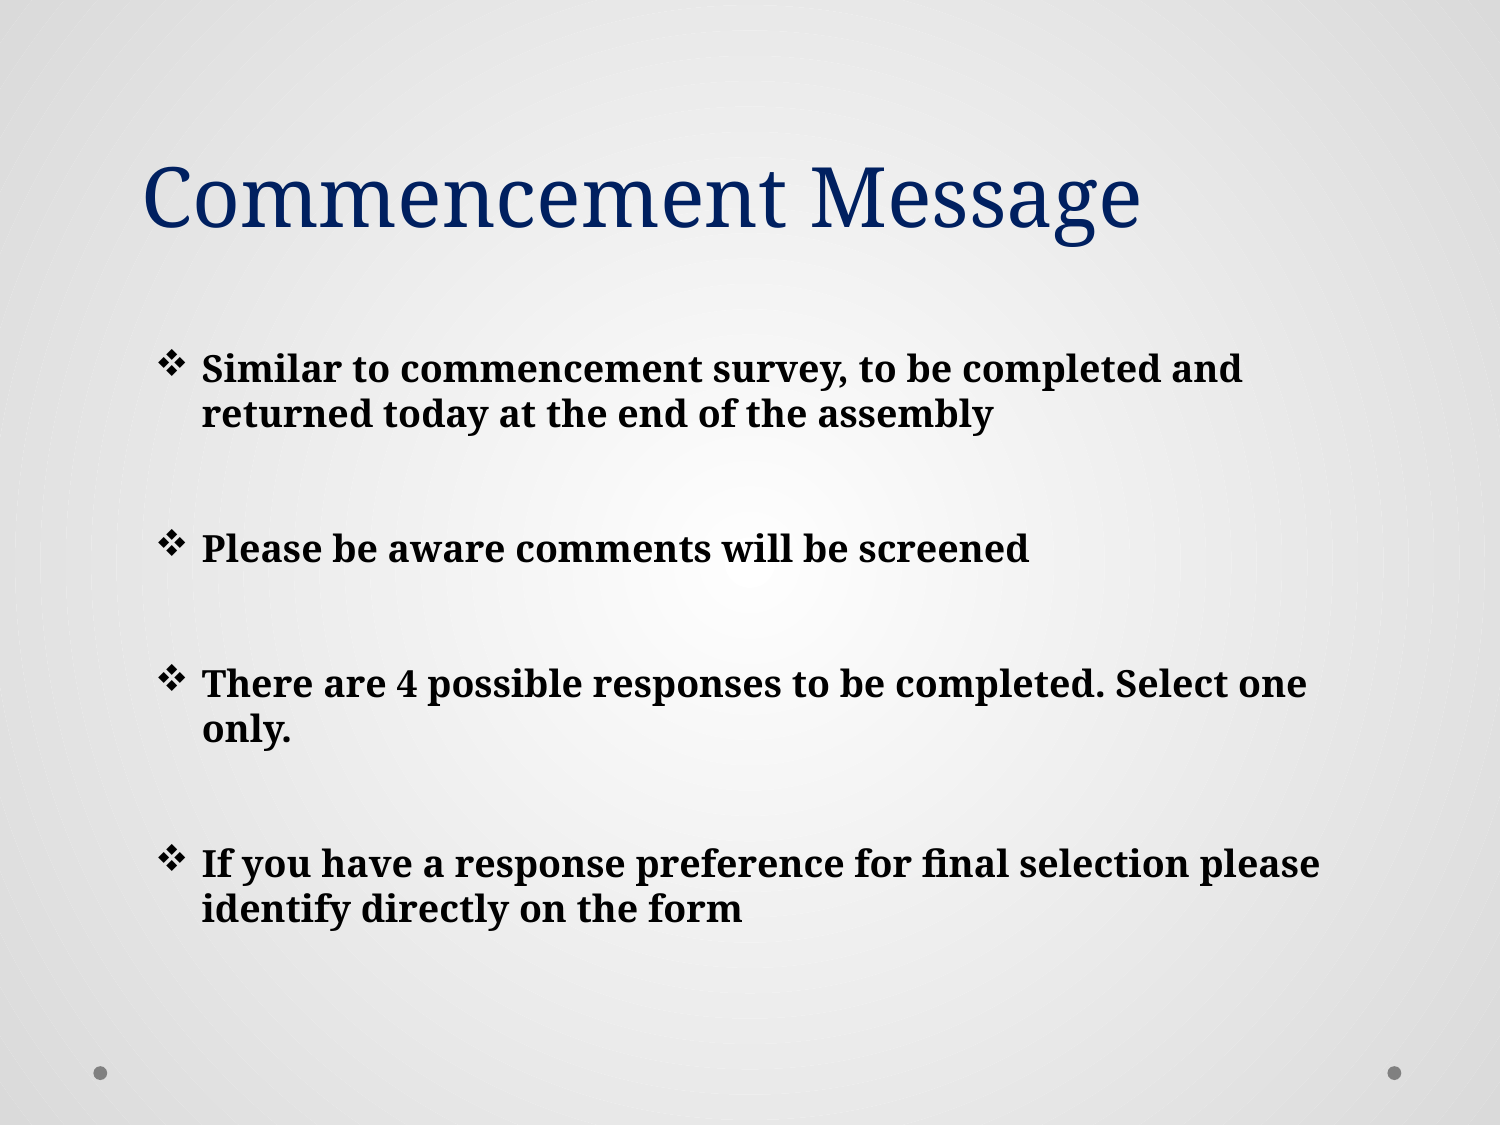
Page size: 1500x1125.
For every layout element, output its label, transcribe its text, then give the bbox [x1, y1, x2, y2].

text_box Commencement Message [126, 137, 1329, 252]
text_box Similar to commencement survey, to be completed and returned today at the end of the assembly Please be aware comments will be screened There are 4 possible responses to be completed. Select one only. If you have a response preference for final selection please identify directly on the form [140, 338, 1381, 983]
